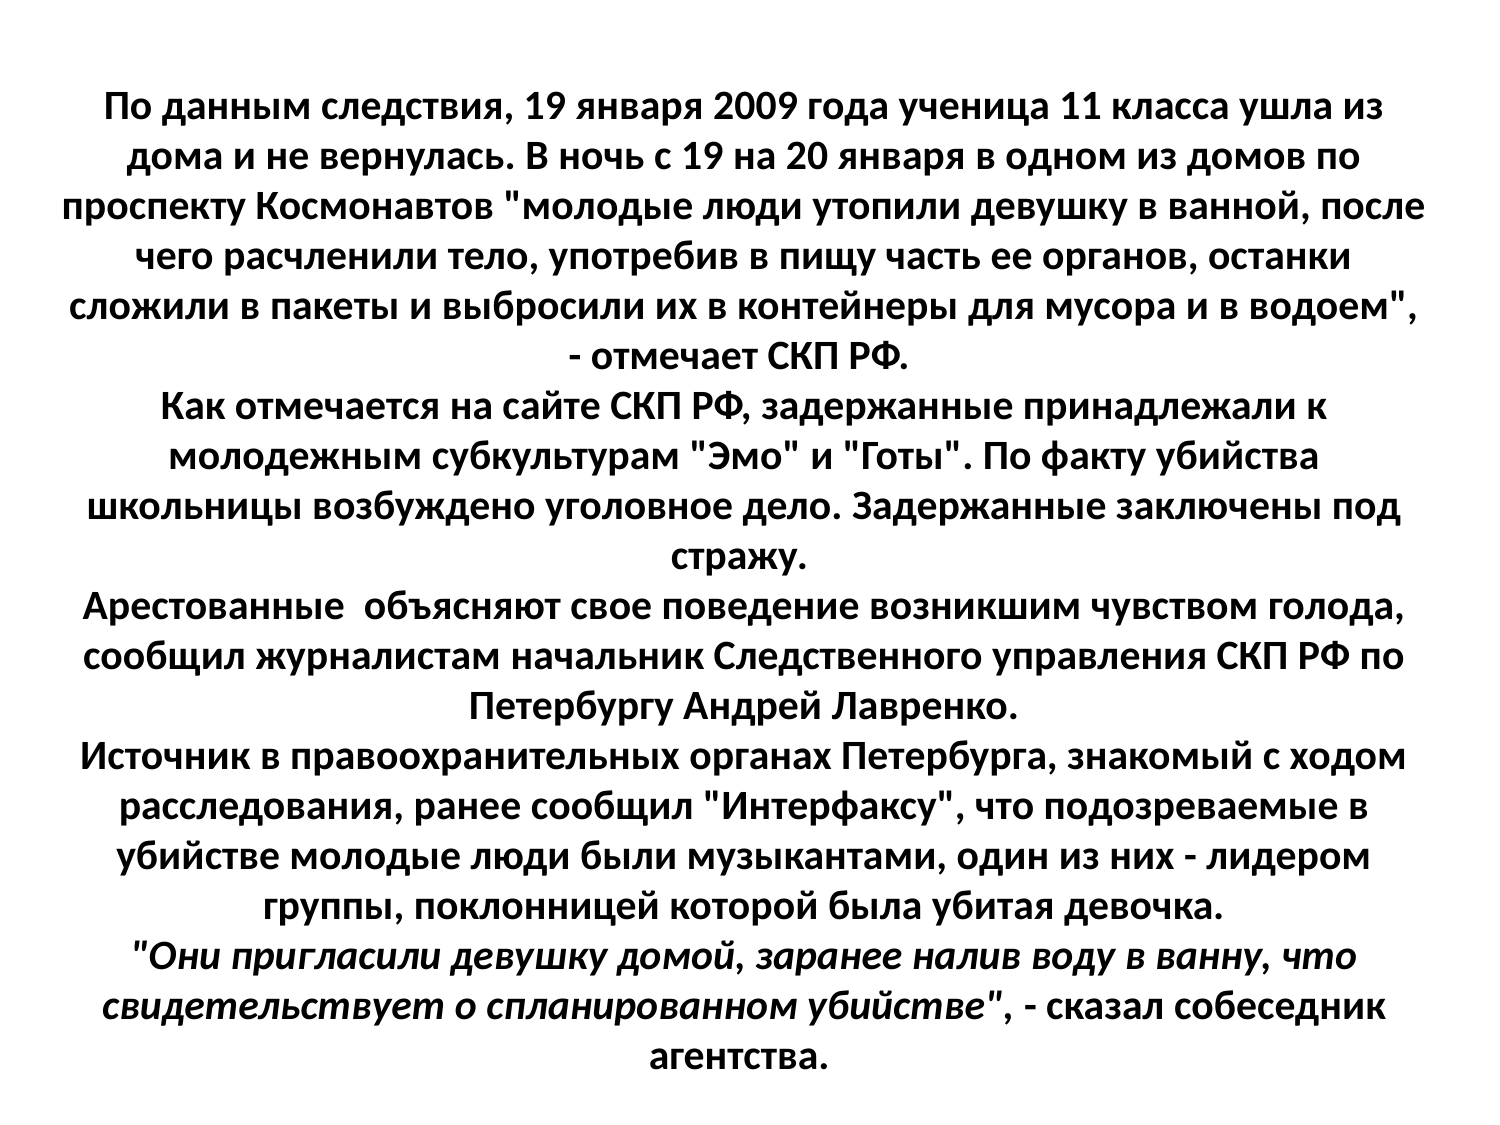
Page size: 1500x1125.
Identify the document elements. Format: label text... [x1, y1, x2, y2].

text_box По данным следствия, 19 января 2009 года ученица 11 класса ушла из дома и не вернулась. В ночь с 19 на 20 января в одном из домов по проспекту Космонавтов "молодые люди утопили девушку в ванной, после чего расчленили тело, употребив в пищу часть ее органов, останки сложили в пакеты и выбросили их в контейнеры для мусора и в водоем", - отмечает СКП РФ. Как отмечается на сайте СКП РФ, задержанные принадлежали к молодежным субкультурам "Эмо" и "Готы". По факту убийства школьницы возбуждено уголовное дело. Задержанные заключены под стражу. Арестованные объясняют свое поведение возникшим чувством голода, сообщил журналистам начальник Следственного управления СКП РФ по Петербургу Андрей Лавренко. Источник в правоохранительных органах Петербурга, знакомый с ходом расследования, ранее сообщил "Интерфаксу", что подозреваемые в убийстве молодые люди были музыкантами, один из них - лидером группы, поклонницей которой была убитая девочка. "Они пригласили девушку домой, заранее налив воду в ванну, что свидетельствует о спланированном убийстве", - сказал собеседник агентства. [46, 70, 1442, 1125]
